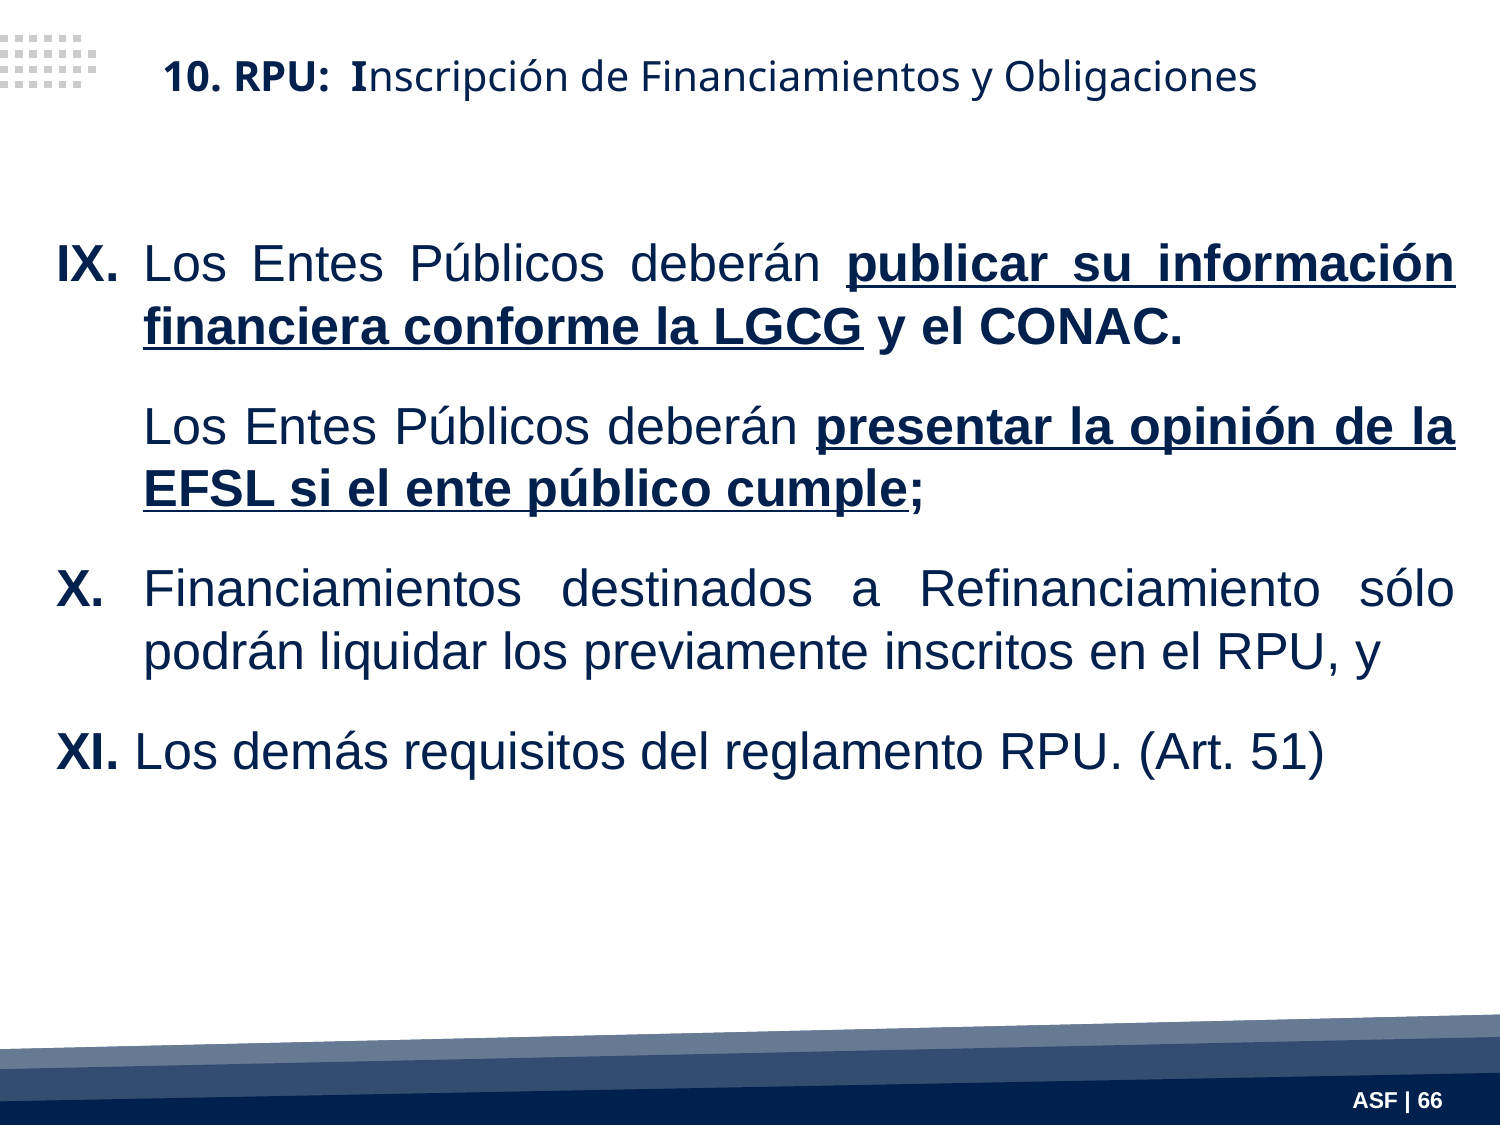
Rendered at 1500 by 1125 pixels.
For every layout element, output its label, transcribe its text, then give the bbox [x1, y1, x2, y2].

text_box 10. RPU: Inscripción de Financiamientos y Obligaciones [147, 42, 1500, 114]
slide_number ASF | 66 [1337, 1078, 1489, 1125]
text_box IX. Los Entes Públicos deberán publicar su información financiera conforme la LGCG y el CONAC. Los Entes Públicos deberán presentar la opinión de la EFSL si el ente público cumple; X. Financiamientos destinados a Refinanciamiento sólo podrán liquidar los previamente inscritos en el RPU, y XI. Los demás requisitos del reglamento RPU. (Art. 51) [41, 222, 1471, 787]
